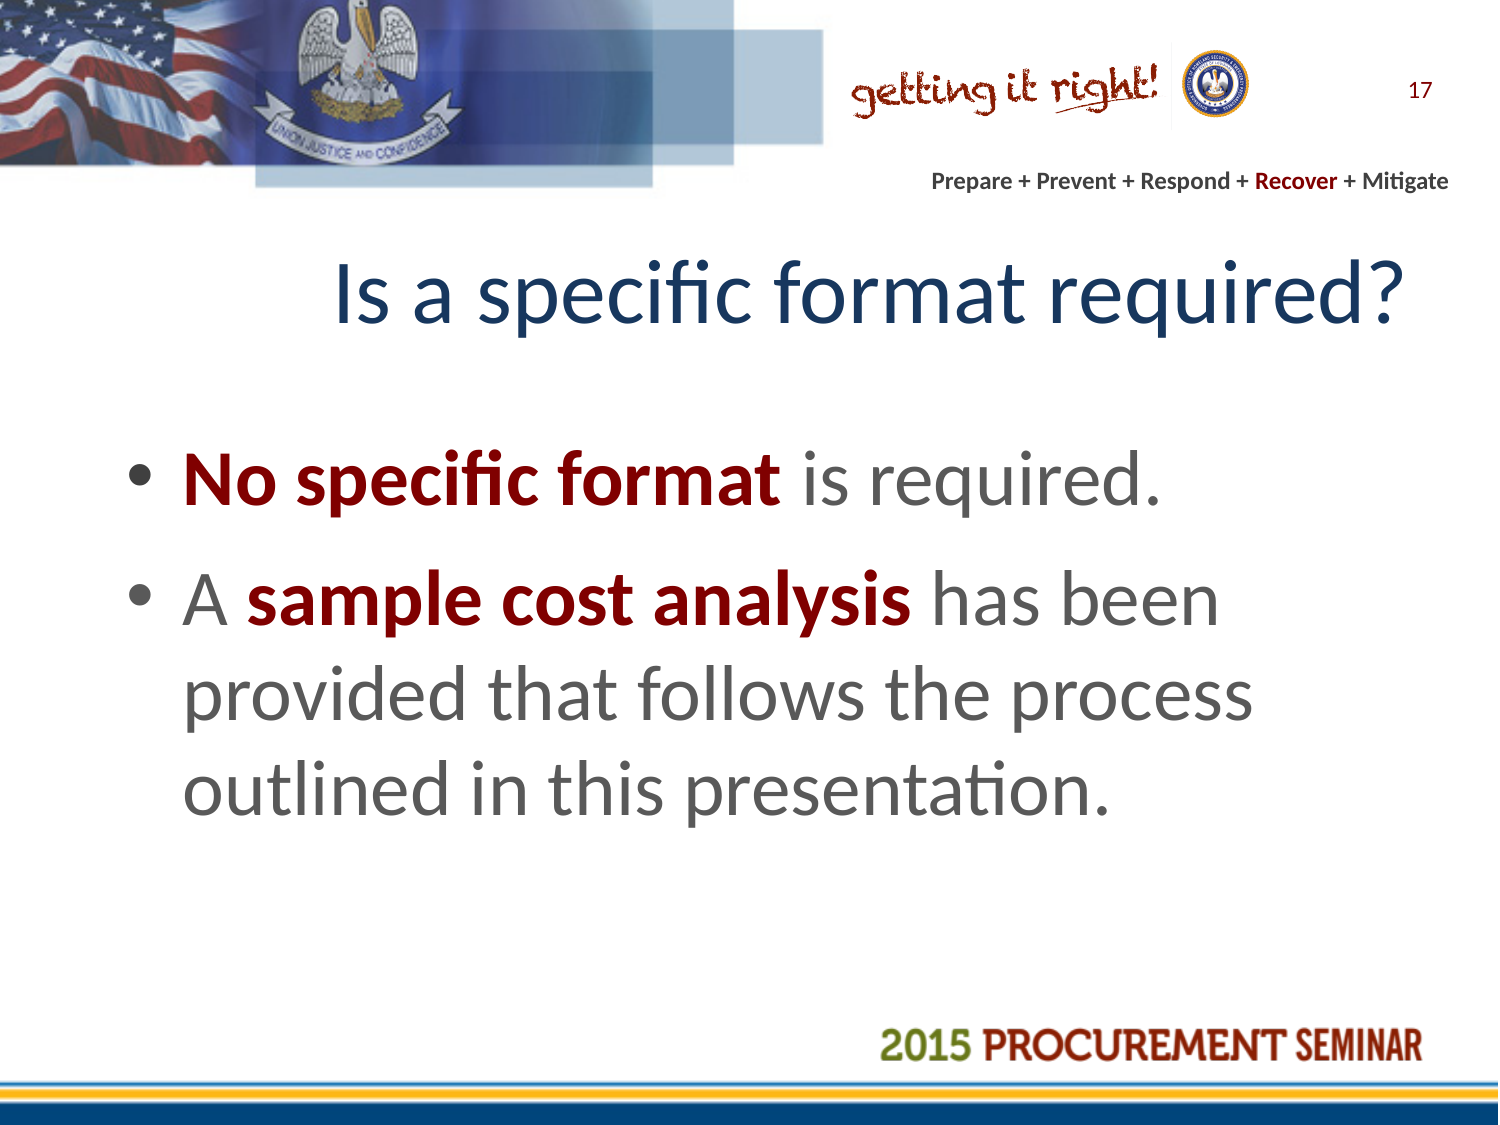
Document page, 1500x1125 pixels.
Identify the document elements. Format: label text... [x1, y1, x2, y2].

list No specific format is required. A sample cost analysis has been provided that follows the process outlined in this presentation. [75, 418, 1425, 981]
picture [0, 0, 1498, 1125]
title Is a specific format required? [75, 212, 1425, 361]
slide_number 17 [845, 31, 1448, 147]
